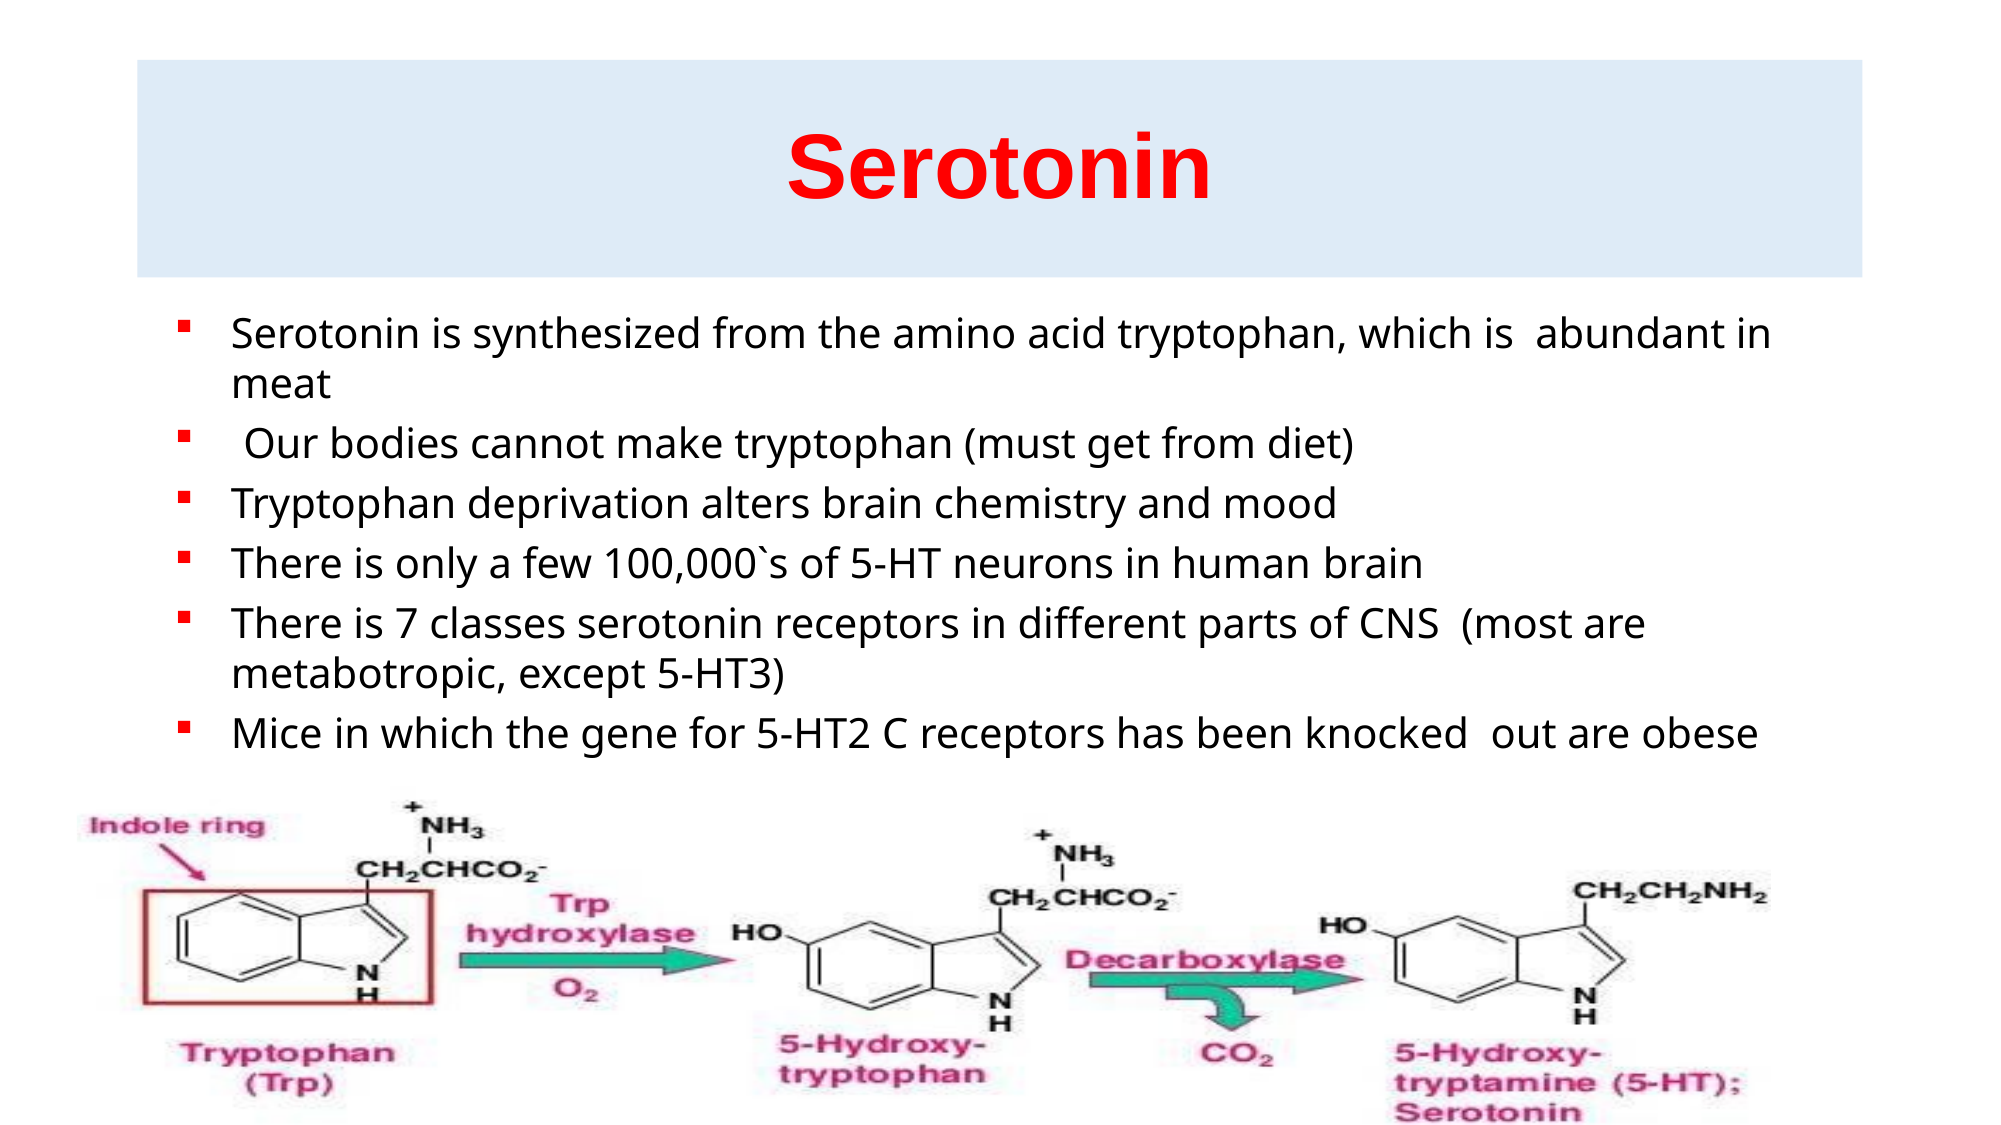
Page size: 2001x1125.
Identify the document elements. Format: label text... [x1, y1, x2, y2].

title Serotonin [137, 59, 1863, 278]
list Serotonin is synthesized from the amino acid tryptophan, which is abundant in meat Our bodies cannot make tryptophan (must get from diet) Tryptophan deprivation alters brain chemistry and mood There is only a few 100,000`s of 5-HT neurons in human brain There is 7 classes serotonin receptors in different parts of CNS (most are metabotropic, except 5-HT3) Mice in which the gene for 5-HT2 C receptors has been knocked out are obese [137, 299, 1863, 1014]
text_box [76, 786, 1771, 1125]
